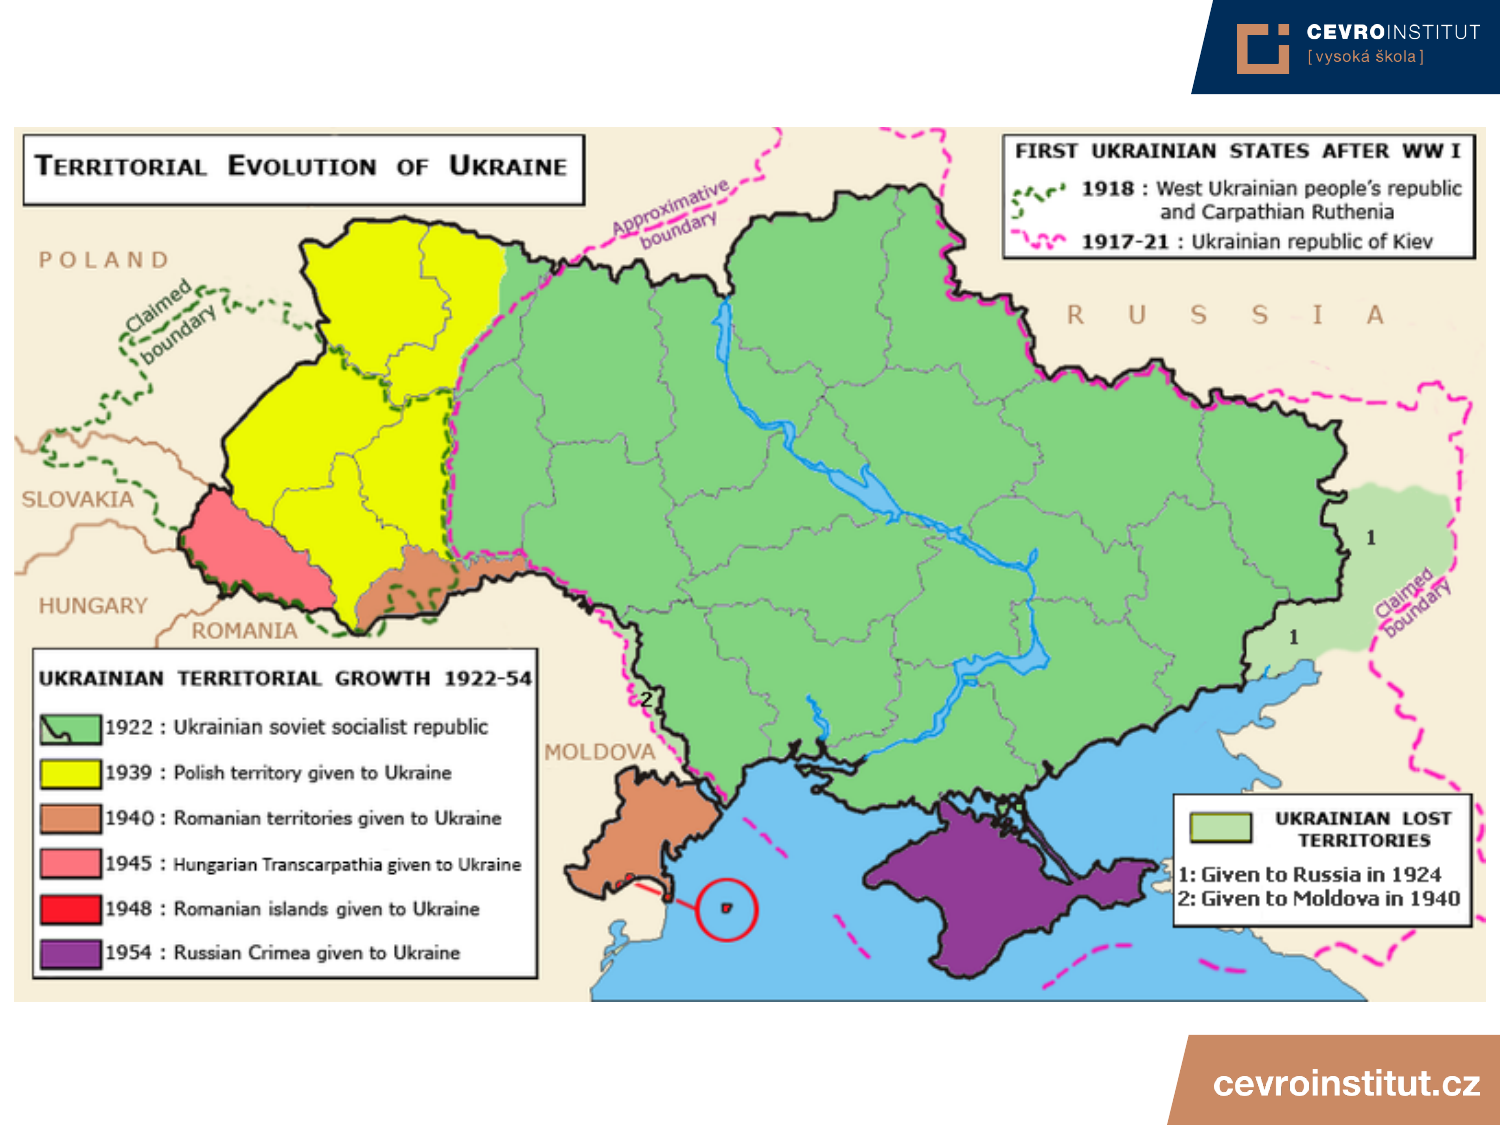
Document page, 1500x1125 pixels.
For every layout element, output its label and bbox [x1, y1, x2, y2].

picture [1237, 24, 1480, 74]
picture [1214, 1069, 1480, 1096]
picture [14, 126, 1486, 1003]
